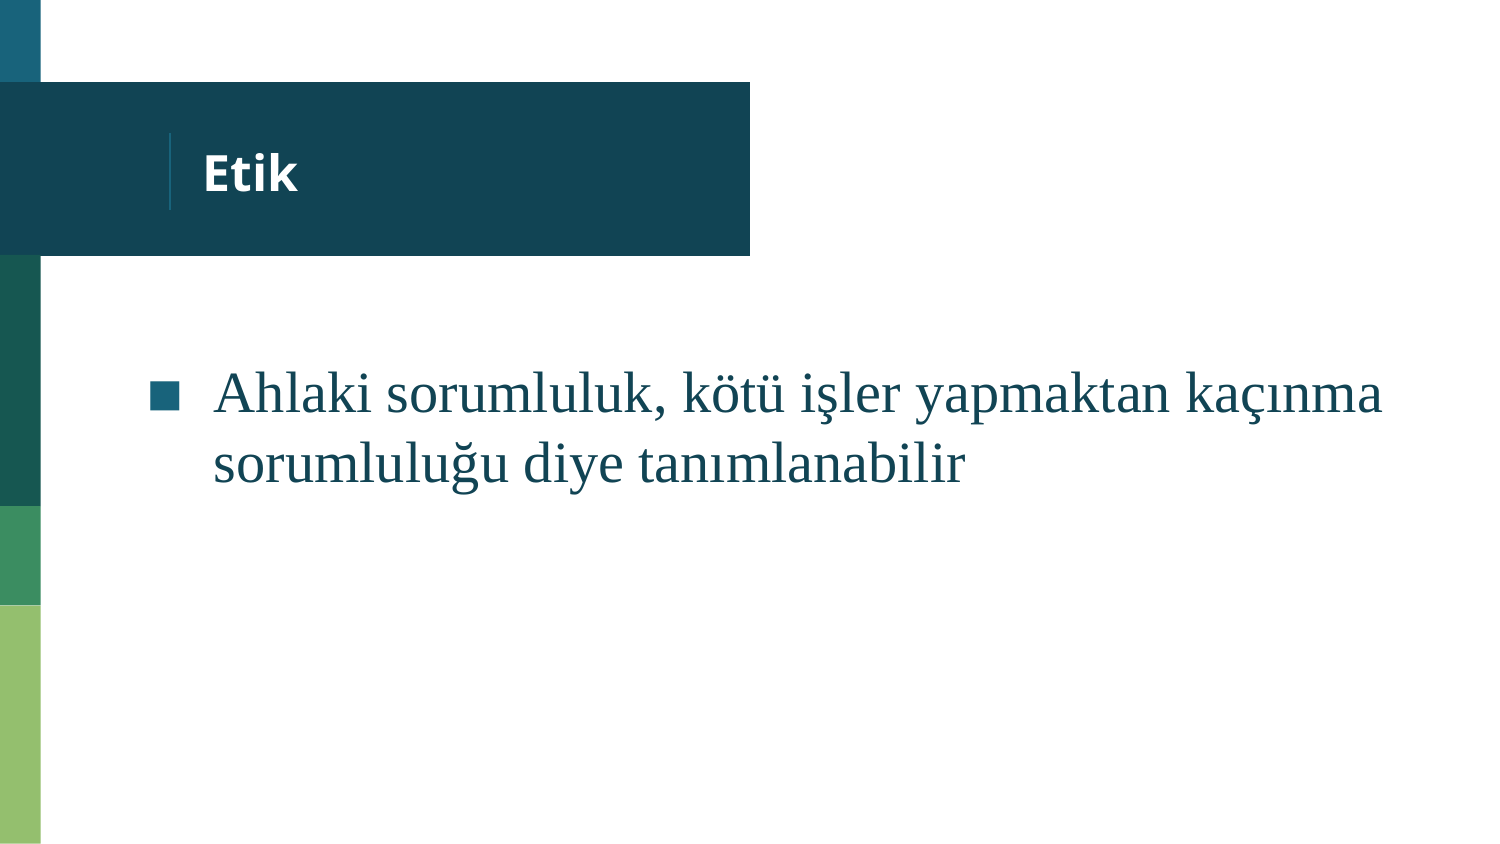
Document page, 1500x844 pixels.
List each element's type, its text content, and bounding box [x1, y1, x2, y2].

list Ahlaki sorumluluk, kötü işler yapmaktan kaçınma sorumluluğu diye tanımlanabilir [123, 339, 1459, 570]
title Etik [187, 87, 715, 256]
